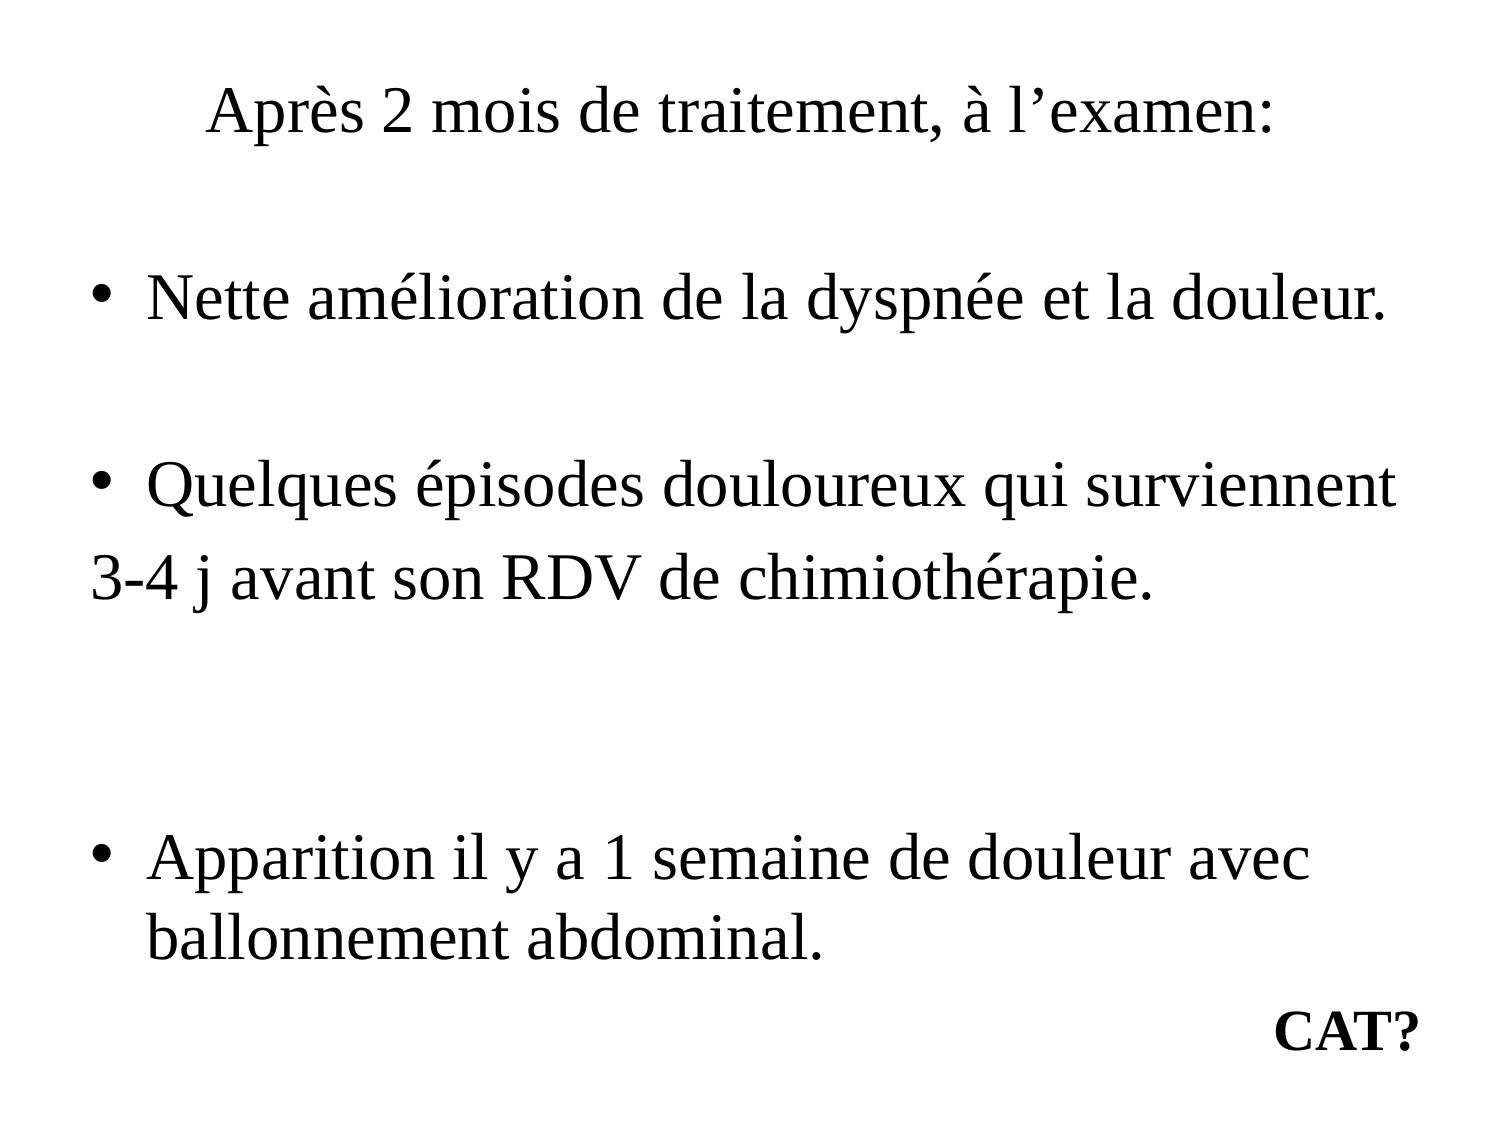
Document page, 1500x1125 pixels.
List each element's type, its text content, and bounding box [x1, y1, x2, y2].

list Après 2 mois de traitement, à l’examen: Nette amélioration de la dyspnée et la douleur. Quelques épisodes douloureux qui surviennent 3-4 j avant son RDV de chimiothérapie. Apparition il y a 1 semaine de douleur avec ballonnement abdominal. [75, 58, 1425, 1005]
text_box CAT? [1253, 984, 1442, 1070]
